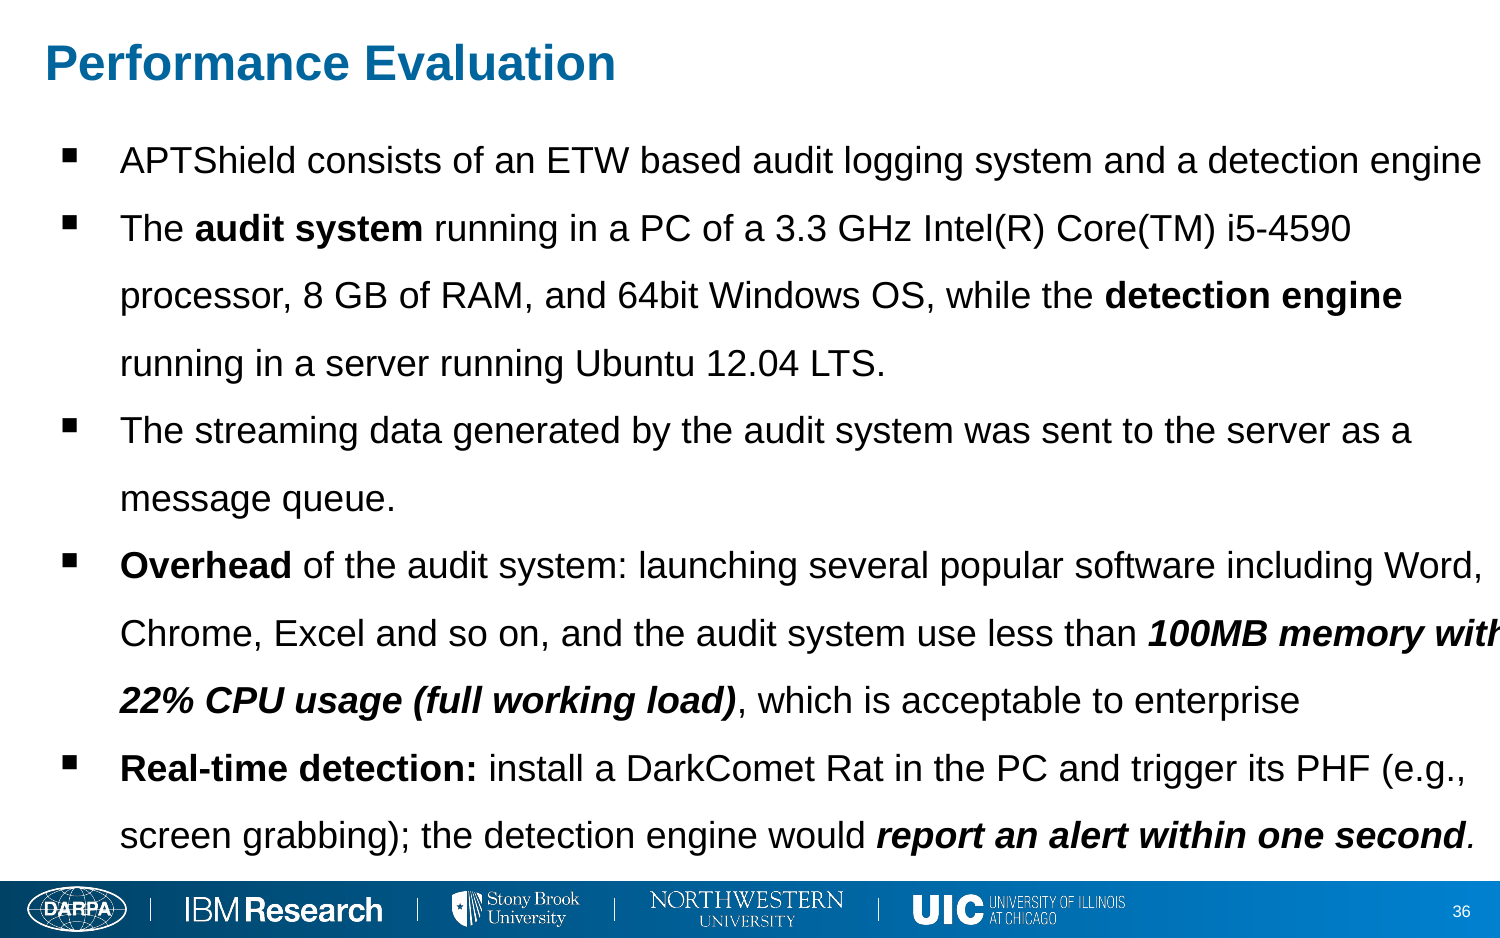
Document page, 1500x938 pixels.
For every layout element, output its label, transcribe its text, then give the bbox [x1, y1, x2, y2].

title Performance Evaluation [29, 29, 1469, 85]
text_box APTShield consists of an ETW based audit logging system and a detection engine The audit system running in a PC of a 3.3 GHz Intel(R) Core(TM) i5-4590 processor, 8 GB of RAM, and 64bit Windows OS, while the detection engine running in a server running Ubuntu 12.04 LTS. The streaming data generated by the audit system was sent to the server as a message queue. Overhead of the audit system: launching several popular software including Word, Chrome, Excel and so on, and the audit system use less than 100MB memory with 22% CPU usage (full working load), which is acceptable to enterprise Real-time detection: install a DarkComet Rat in the PC and trigger its PHF (e.g., screen grabbing); the detection engine would report an alert within one second. [0, 106, 1500, 931]
